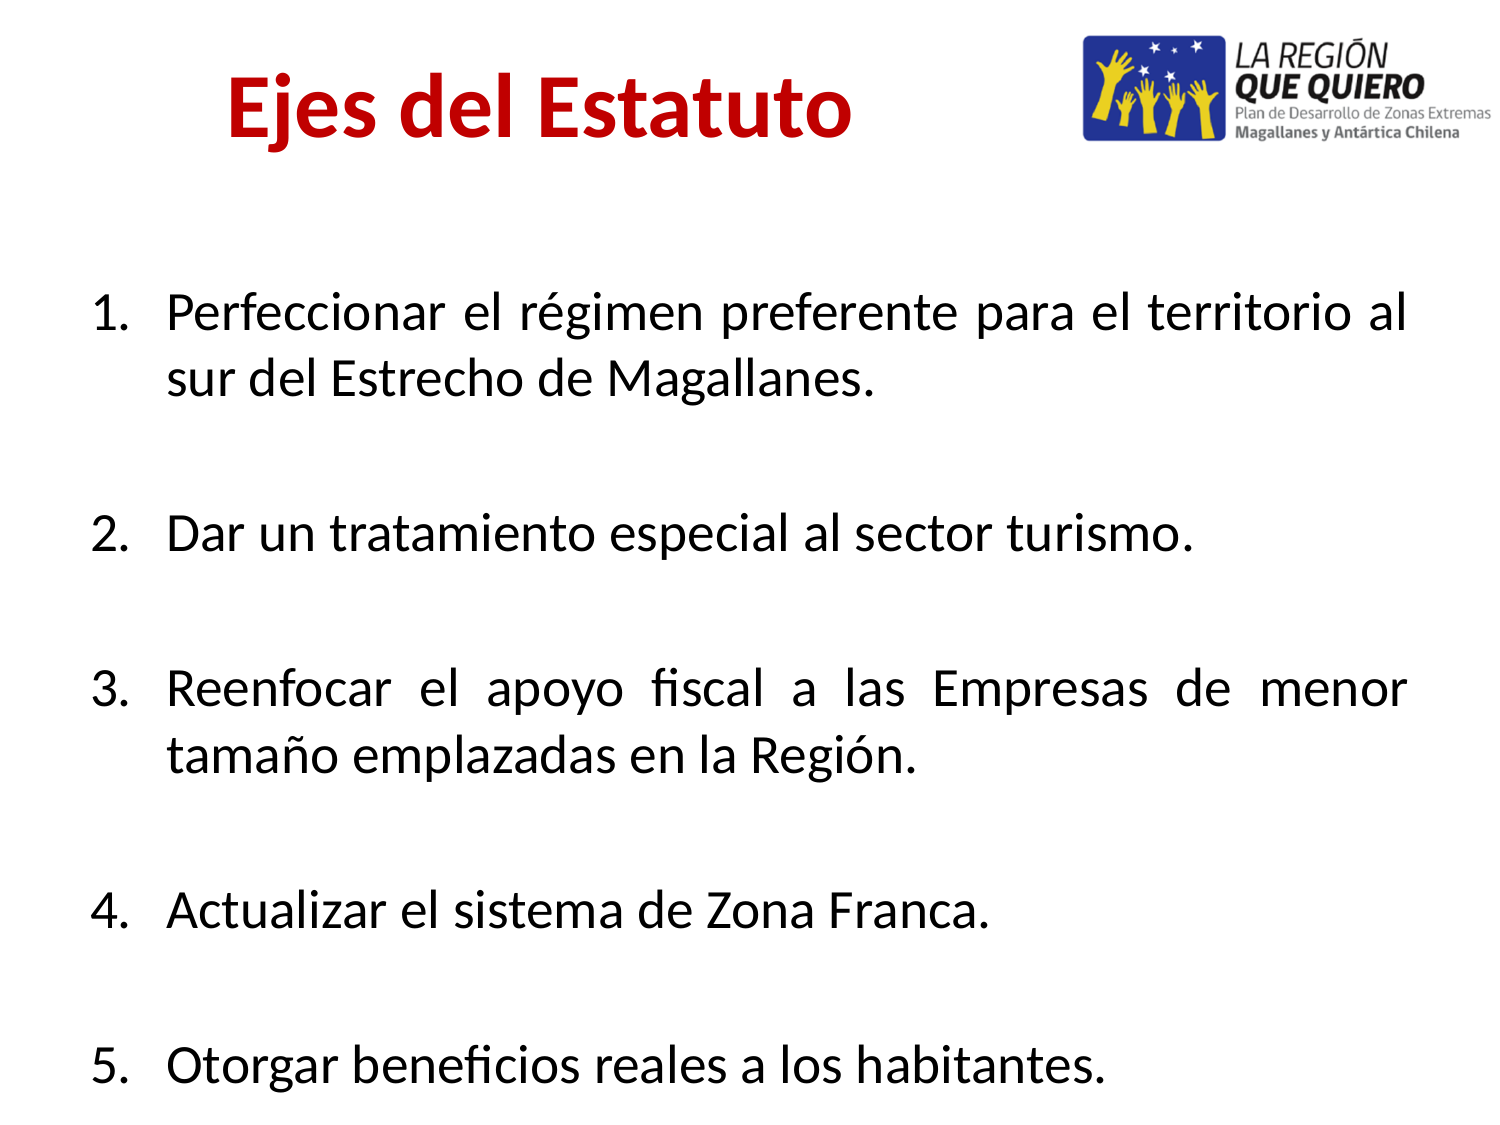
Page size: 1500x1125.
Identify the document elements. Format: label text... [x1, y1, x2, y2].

picture [1080, 33, 1500, 143]
title Ejes del Estatuto [0, 7, 1081, 195]
list Perfeccionar el régimen preferente para el territorio al sur del Estrecho de Magallanes. Dar un tratamiento especial al sector turismo. Reenfocar el apoyo fiscal a las Empresas de menor tamaño emplazadas en la Región. Actualizar el sistema de Zona Franca. Otorgar beneficios reales a los habitantes. [75, 267, 1425, 1106]
